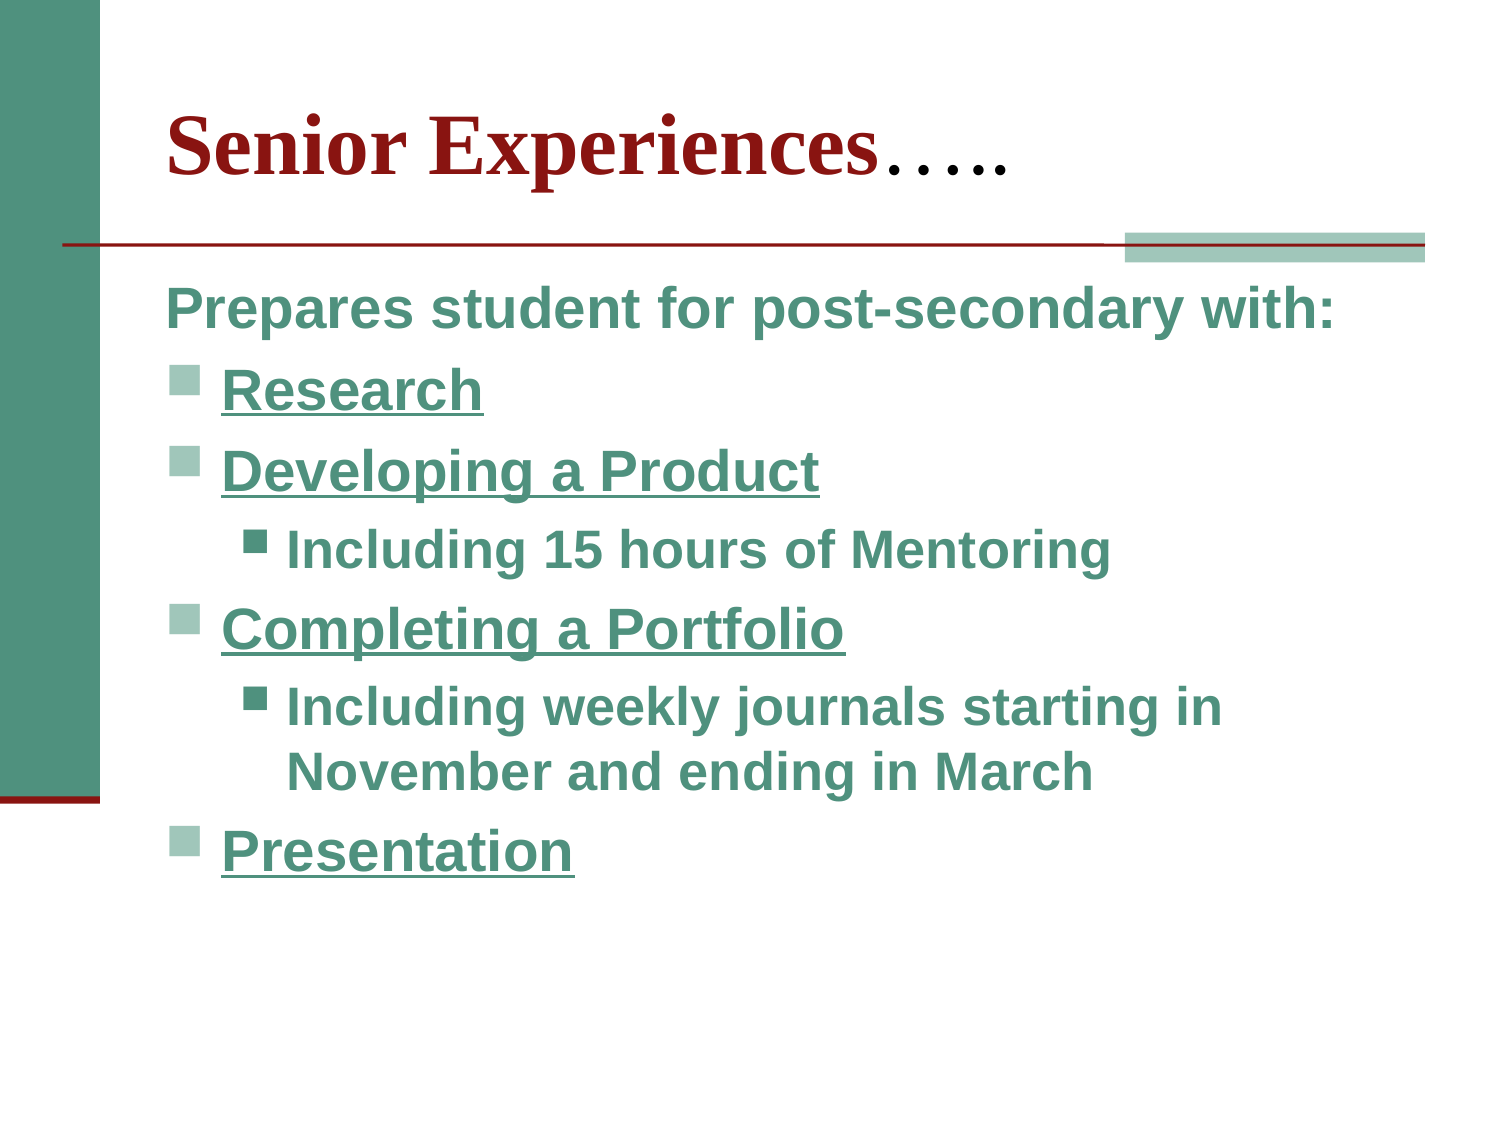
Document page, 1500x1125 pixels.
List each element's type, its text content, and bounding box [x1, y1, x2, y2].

title Senior Experiences….. [149, 45, 1426, 234]
list Prepares student for post-secondary with: Research Developing a Product Including 15 hours of Mentoring Completing a Portfolio Including weekly journals starting in November and ending in March Presentation [149, 262, 1426, 1006]
